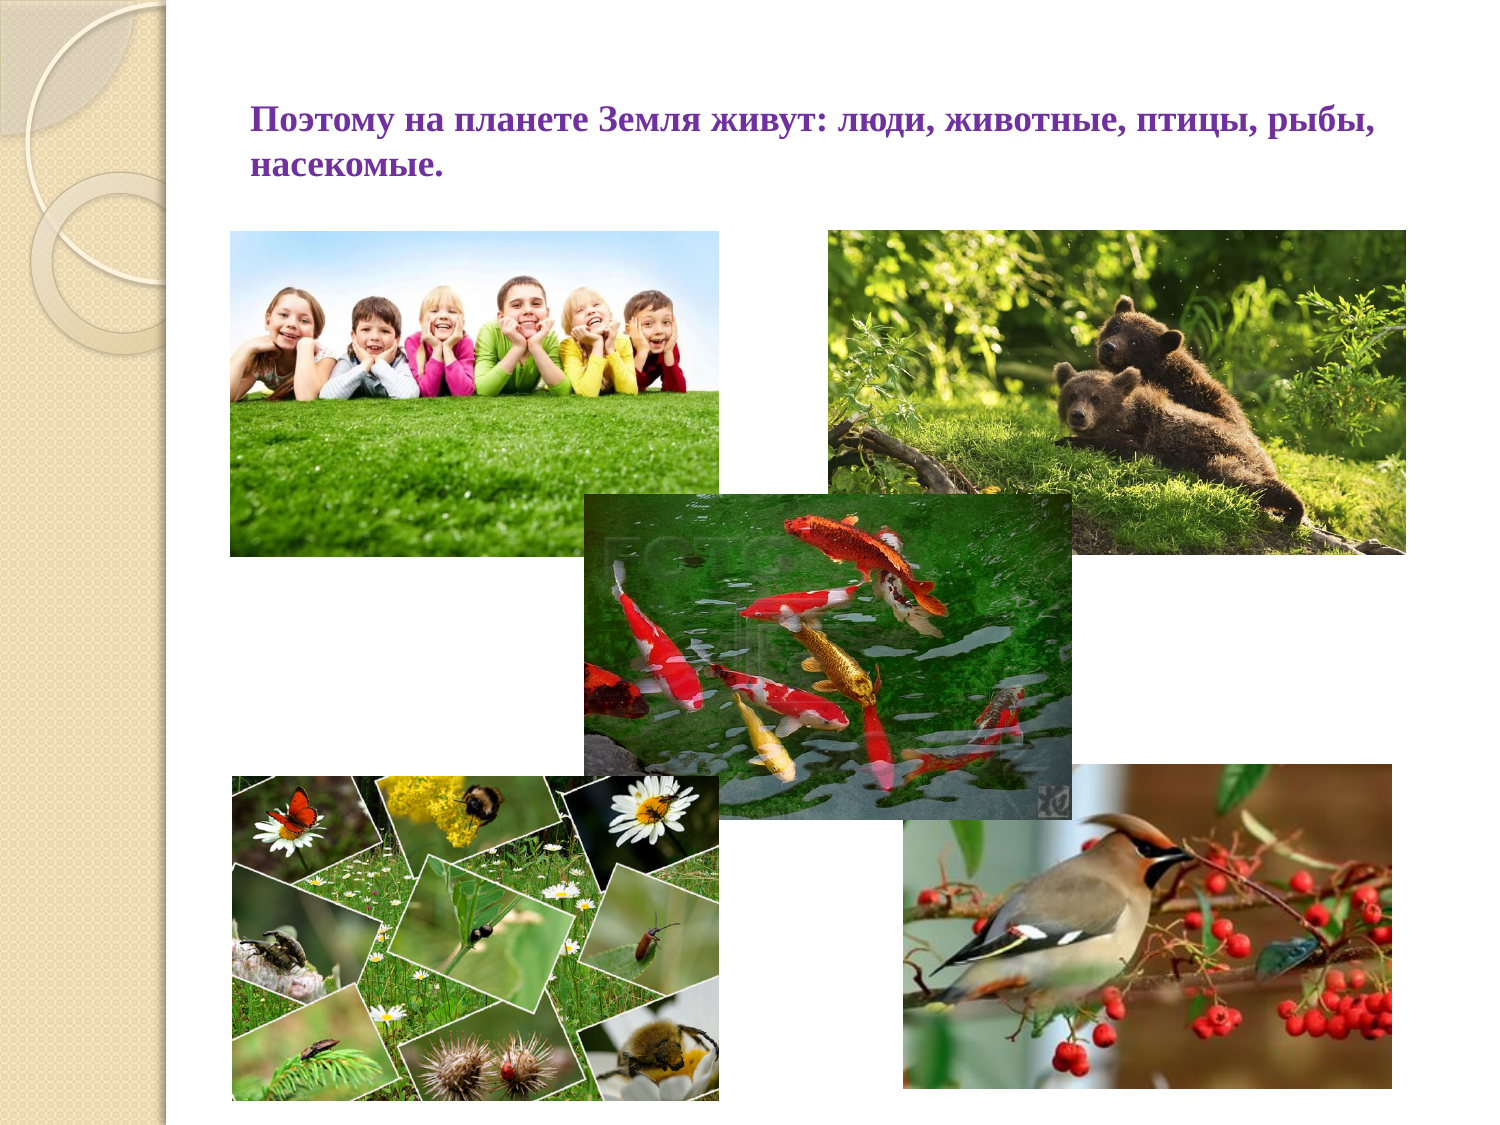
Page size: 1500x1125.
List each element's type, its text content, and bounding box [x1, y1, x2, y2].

picture [230, 229, 1406, 1102]
title Поэтому на планете Земля живут: люди, животные, птицы, рыбы, насекомые. [235, 45, 1466, 233]
